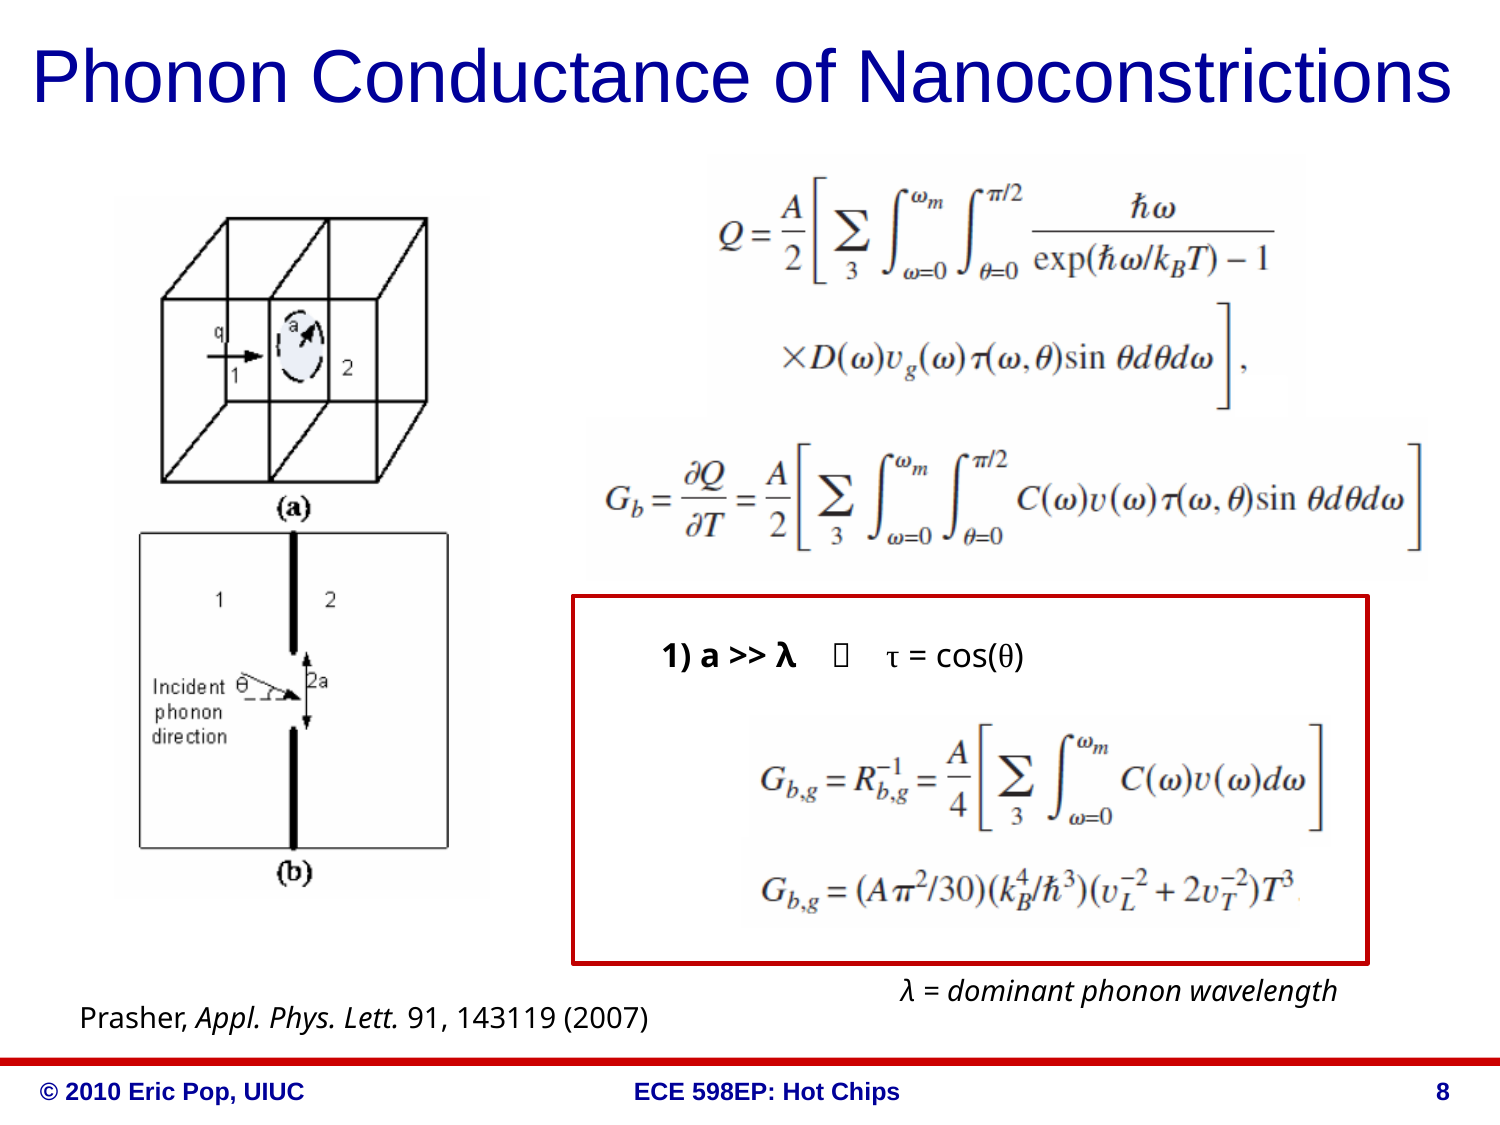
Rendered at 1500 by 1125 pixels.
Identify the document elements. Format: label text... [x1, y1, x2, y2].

title Phonon Conductance of Nanoconstrictions [15, 20, 1484, 130]
text_box [572, 595, 1368, 964]
picture [741, 715, 1331, 929]
slide_number 8 [1362, 1075, 1451, 1106]
text_box λ = dominant phonon wavelength [886, 964, 1354, 1015]
picture [114, 196, 490, 899]
text_box Prasher, Appl. Phys. Lett. 91, 143119 (2007) [64, 991, 664, 1042]
picture [586, 154, 1428, 581]
